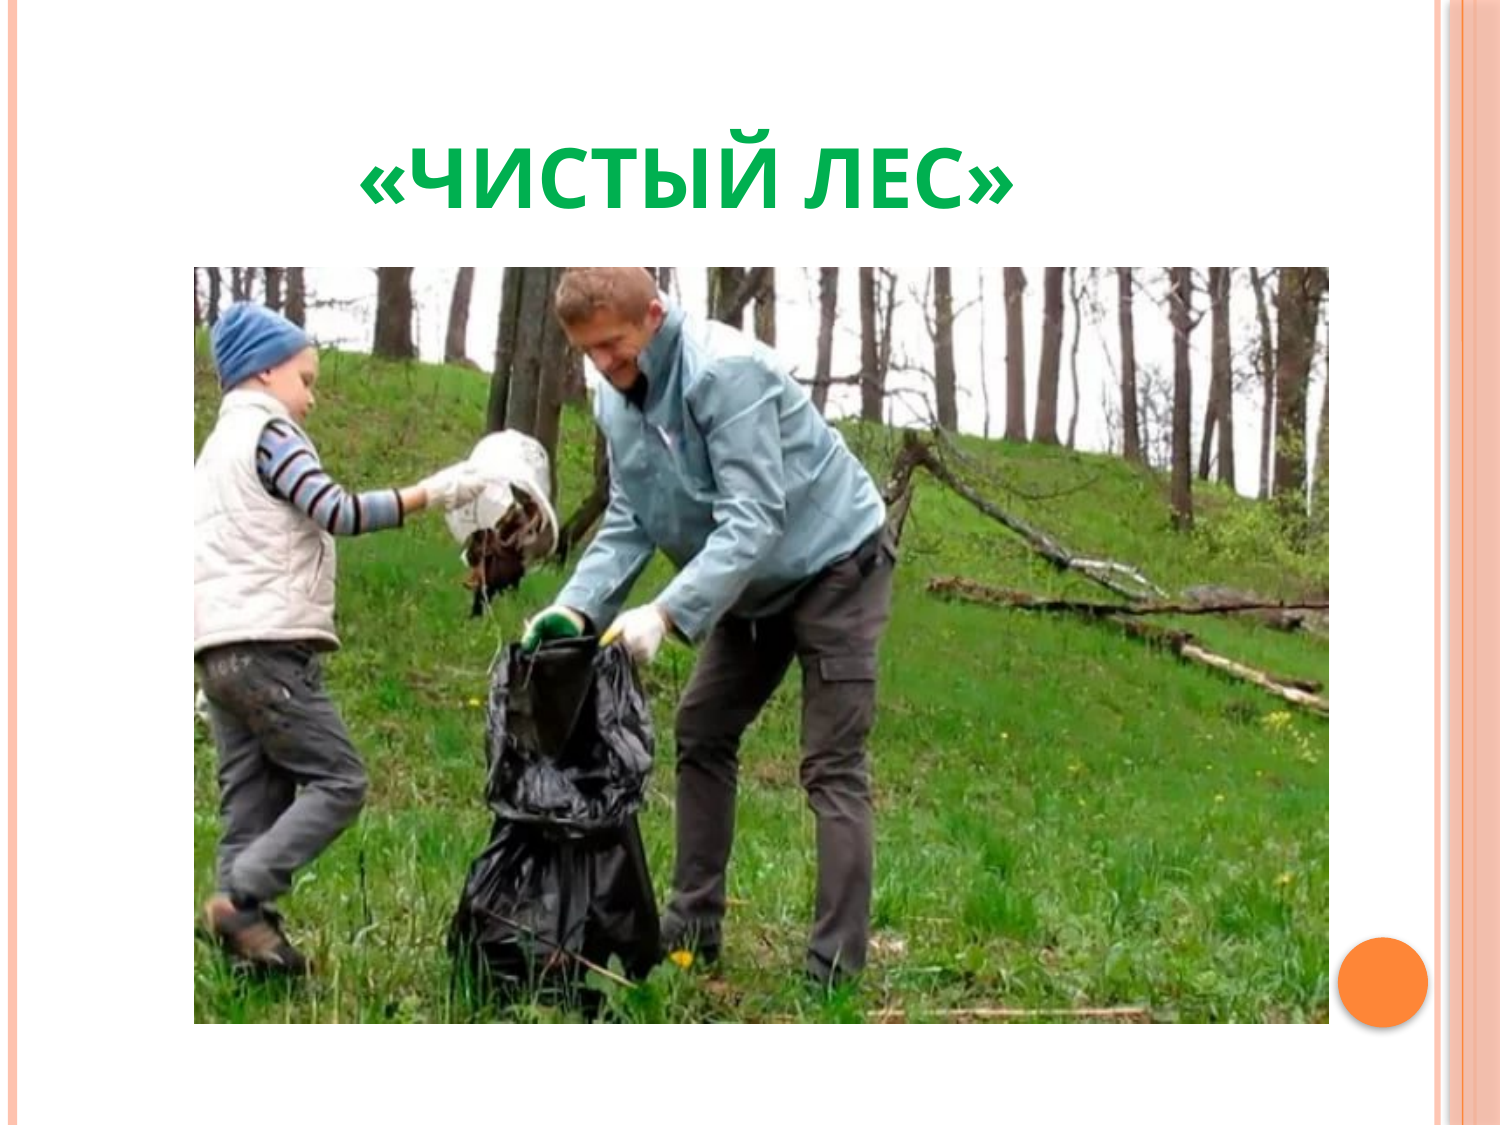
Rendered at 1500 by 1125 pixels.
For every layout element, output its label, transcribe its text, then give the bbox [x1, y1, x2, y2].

title «Чистый лес» [75, 45, 1300, 233]
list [194, 266, 1330, 1024]
